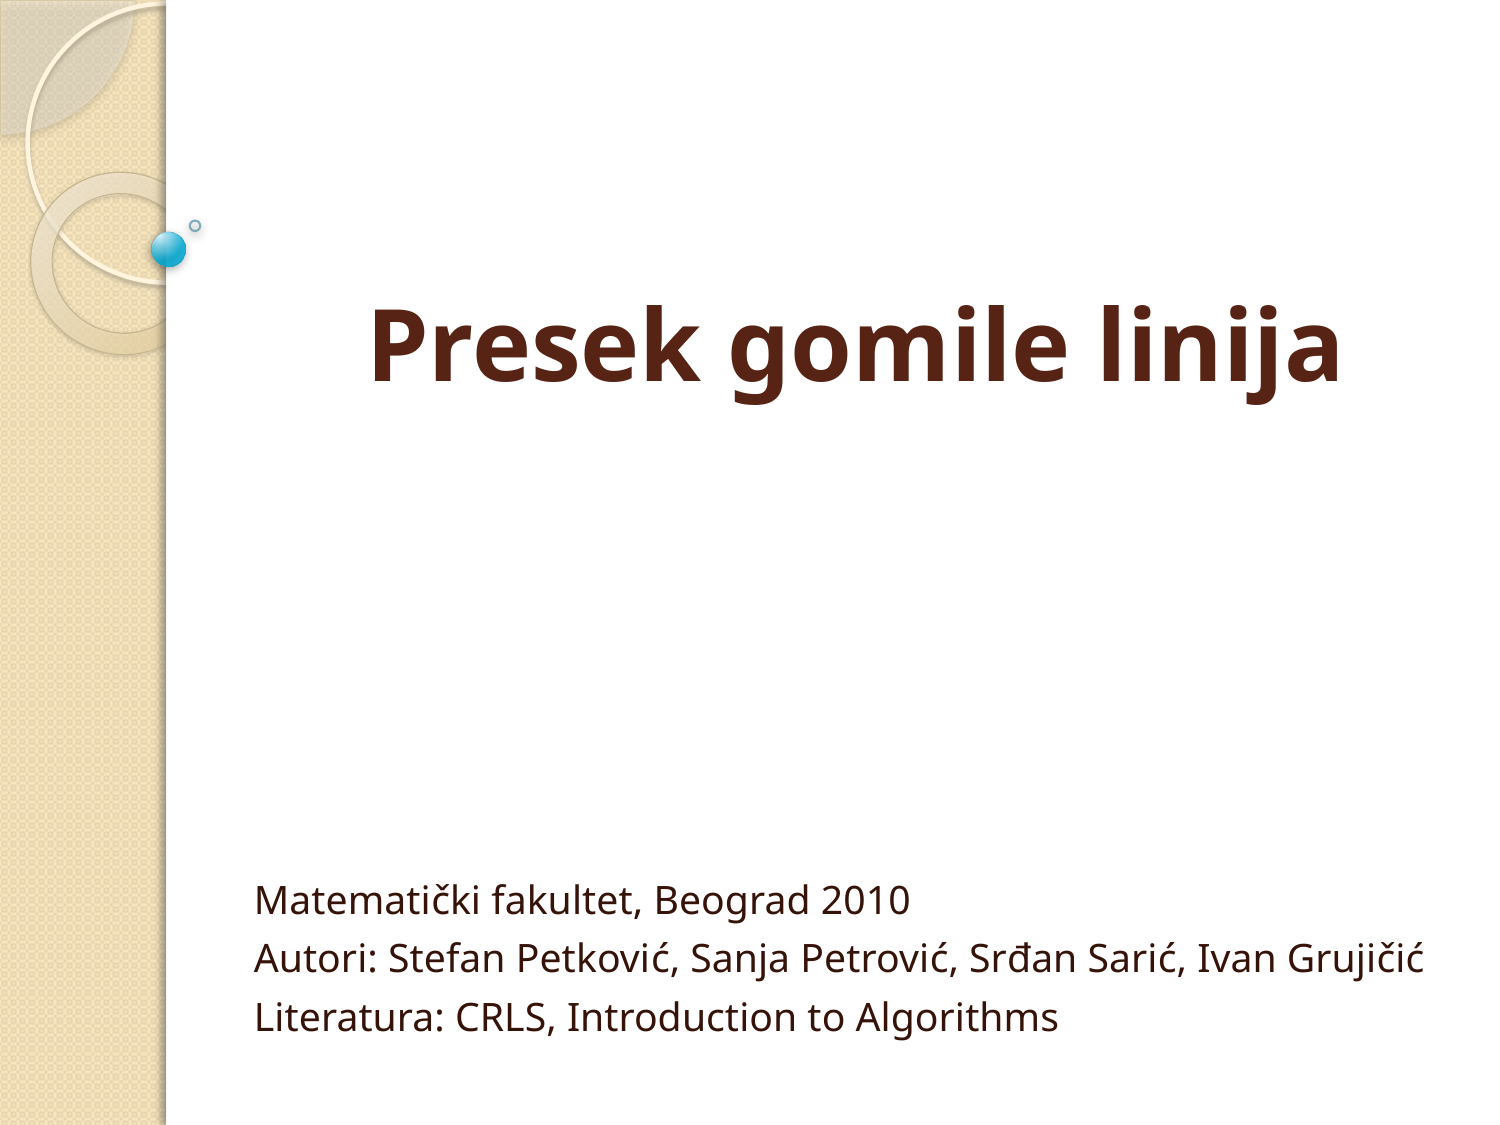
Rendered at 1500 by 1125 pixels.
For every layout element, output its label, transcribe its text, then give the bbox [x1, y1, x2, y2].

title Presek gomile linija [234, 59, 1450, 625]
subtitle Matematički fakultet, Beograd 2010 Autori: Stefan Petković, Sanja Petrović, Srđan Sarić, Ivan Grujičić Literatura: CRLS, Introduction to Algorithms [234, 875, 1450, 1050]
